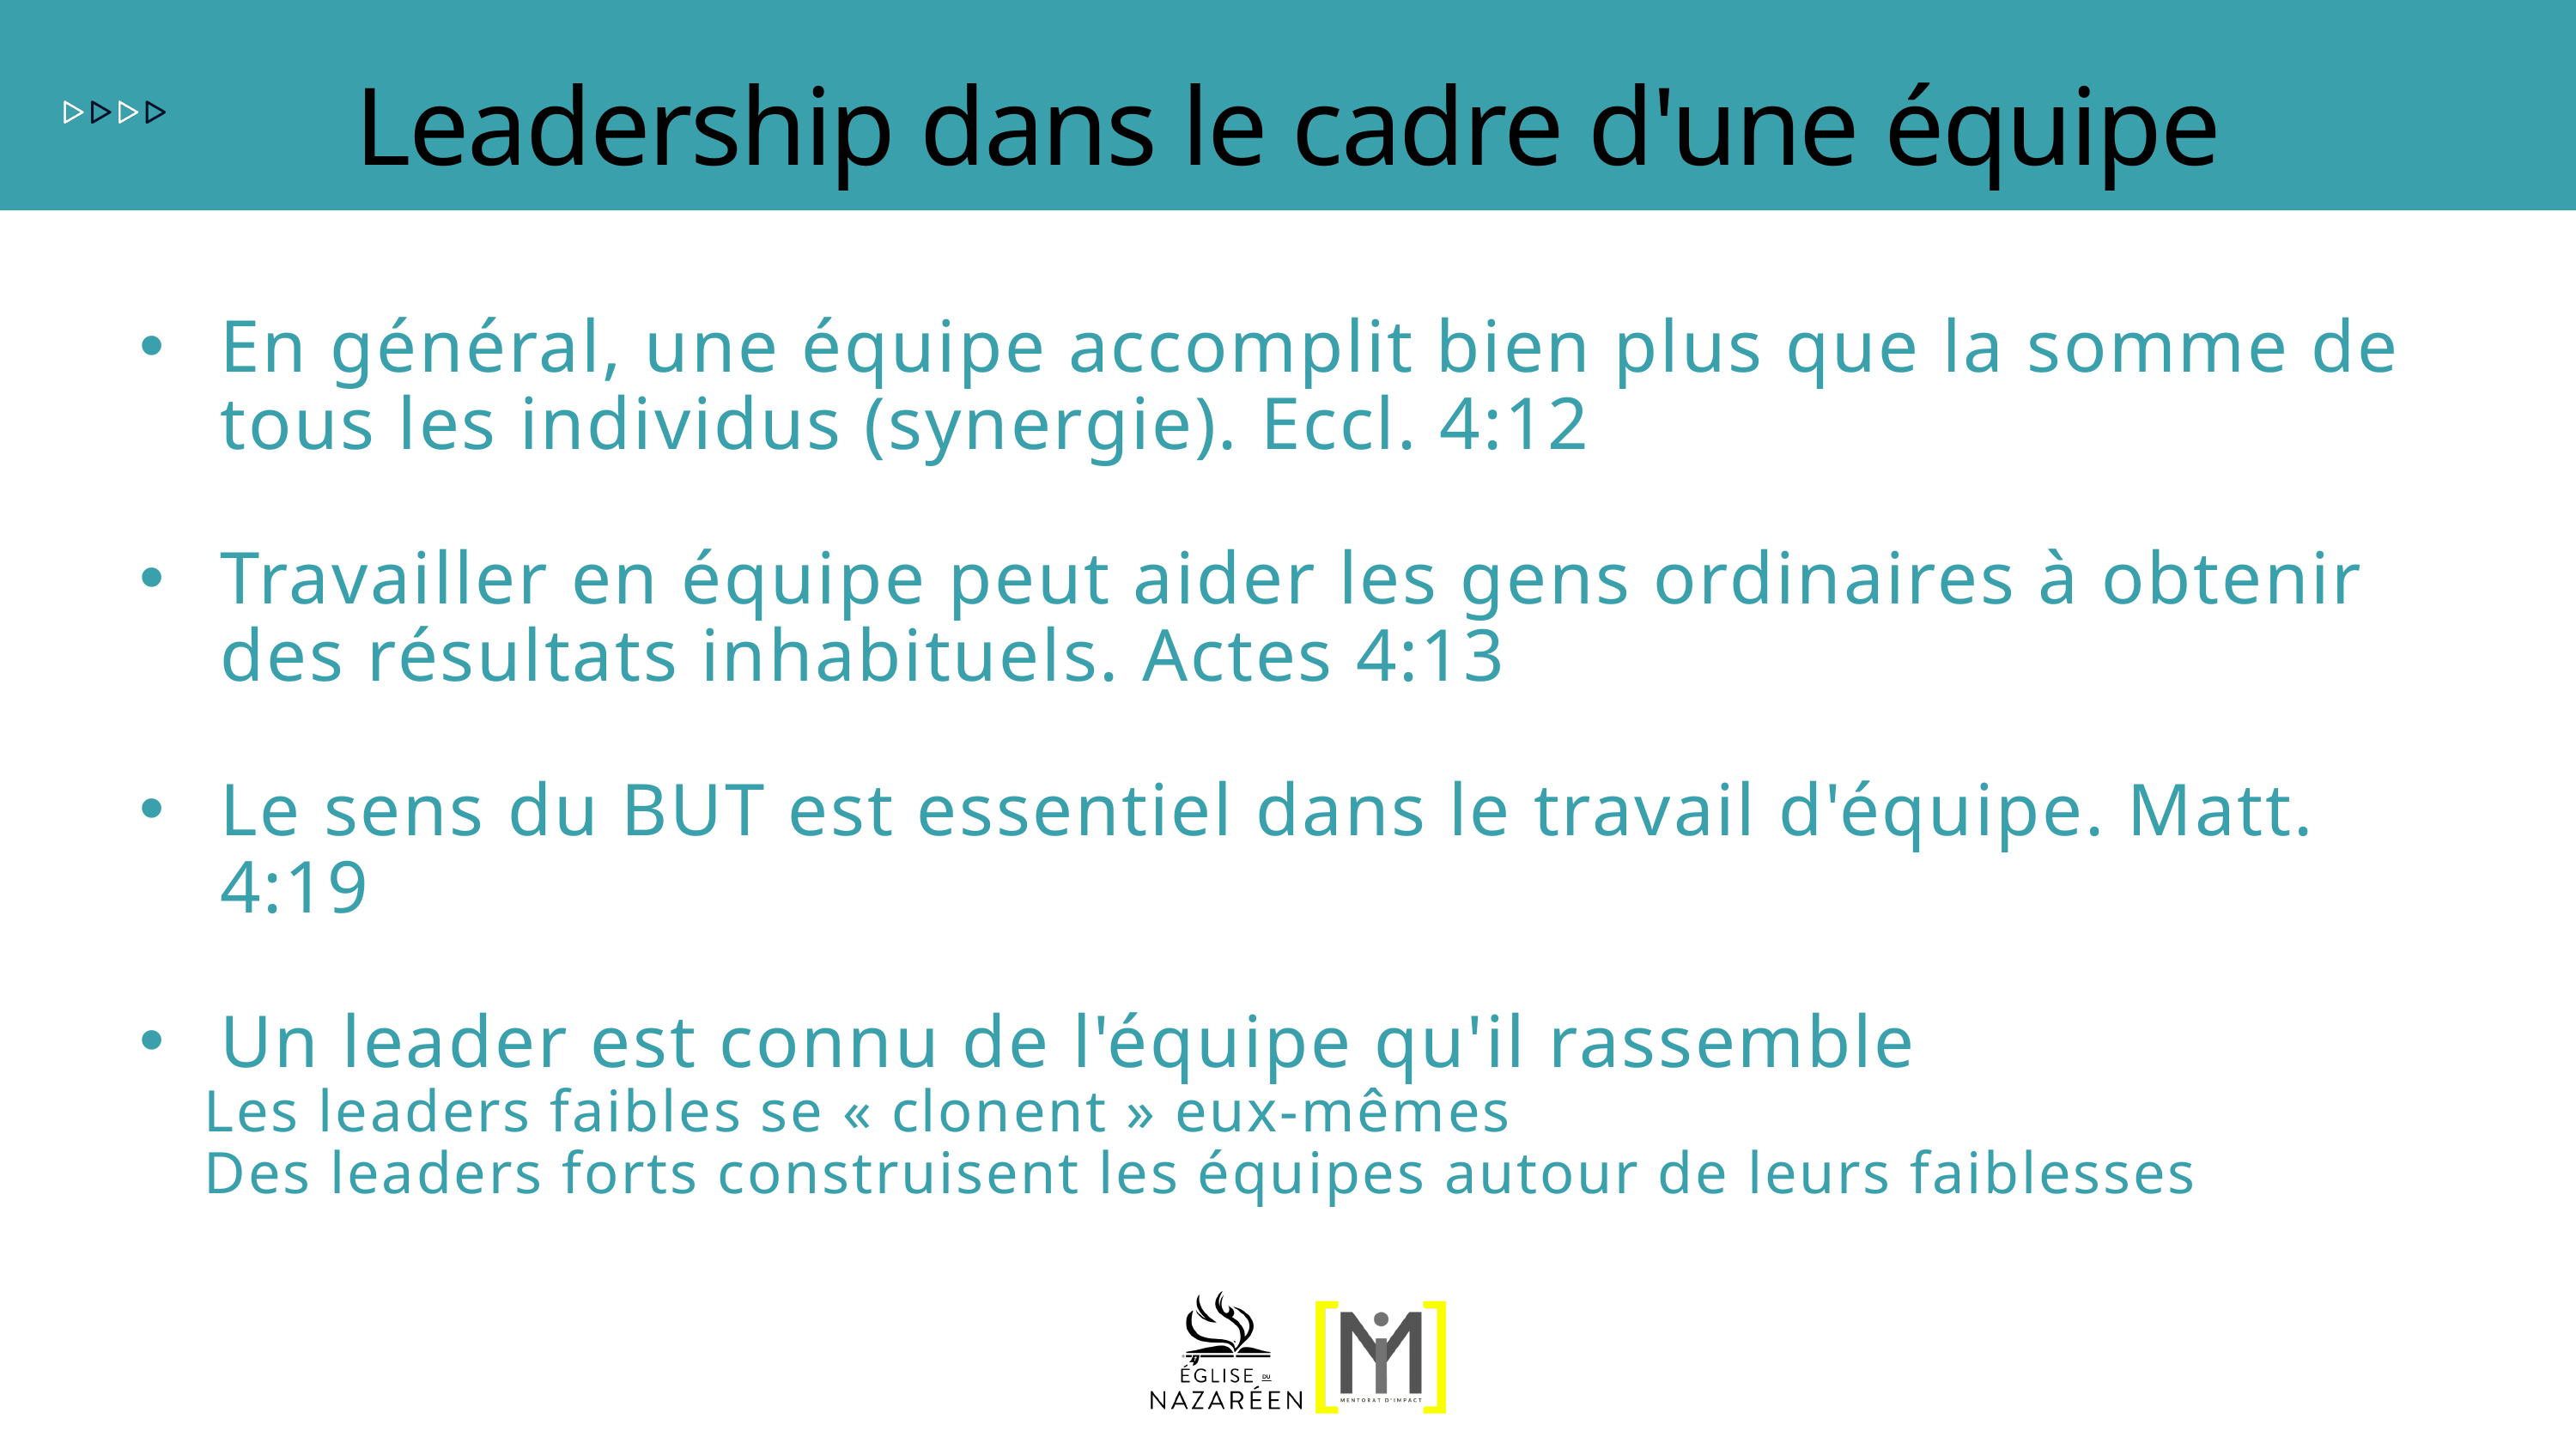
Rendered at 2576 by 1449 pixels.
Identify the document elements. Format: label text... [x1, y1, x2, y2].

picture [64, 100, 167, 124]
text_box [0, 0, 2576, 210]
picture [1072, 1137, 1504, 1449]
text_box En général, une équipe accomplit bien plus que la somme de tous les individus (synergie). Eccl. 4:12 Travailler en équipe peut aider les gens ordinaires à obtenir des résultats inhabituels. Actes 4:13 Le sens du BUT est essentiel dans le travail d'équipe. Matt. 4:19 Un leader est connu de l'équipe qu'il rassemble Les leaders faibles se « clonent » eux-mêmes Des leaders forts construisent les équipes autour de leurs faiblesses [139, 310, 2437, 1207]
